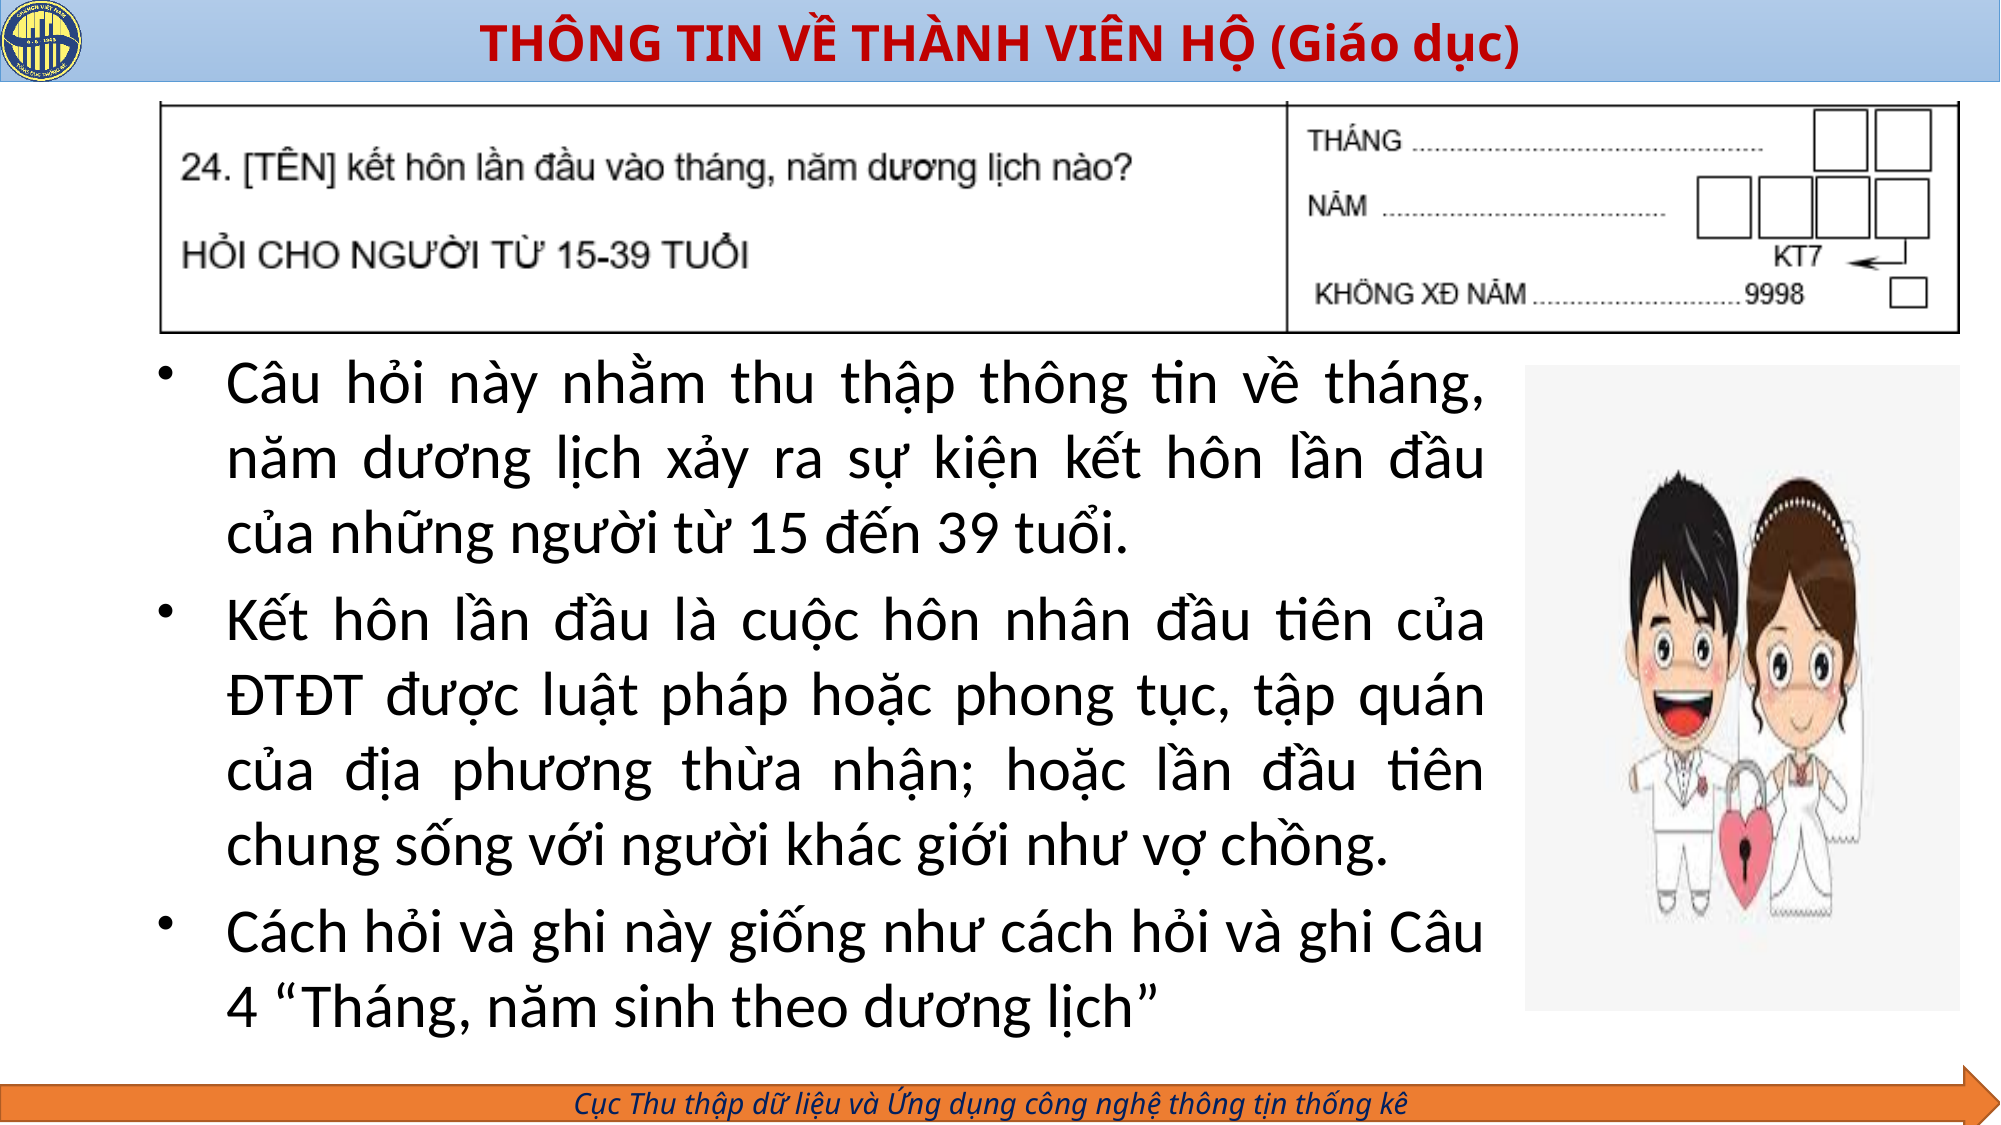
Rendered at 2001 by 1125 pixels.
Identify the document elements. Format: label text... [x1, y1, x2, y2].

text_box Câu hỏi này nhằm thu thập thông tin về tháng, năm dương lịch xảy ra sự kiện kết hôn lần đầu của những người từ 15 đến 39 tuổi. Kết hôn lần đầu là cuộc hôn nhân đầu tiên của ĐTĐT được luật pháp hoặc phong tục, tập quán của địa phương thừa nhận; hoặc lần đầu tiên chung sống với người khác giới như vợ chồng. Cách hỏi và ghi này giống như cách hỏi và ghi Câu 4 “Tháng, năm sinh theo dương lịch” [121, 333, 1503, 1068]
text_box Cục Thu thập dữ liệu và Ứng dụng công nghệ thông tịn thống kê [0, 1064, 2000, 1125]
text_box THÔNG TIN VỀ THÀNH VIÊN HỘ (Giáo dục) [82, 0, 2000, 82]
picture [1525, 365, 1960, 1011]
picture [0, 0, 82, 82]
picture [158, 101, 1960, 334]
